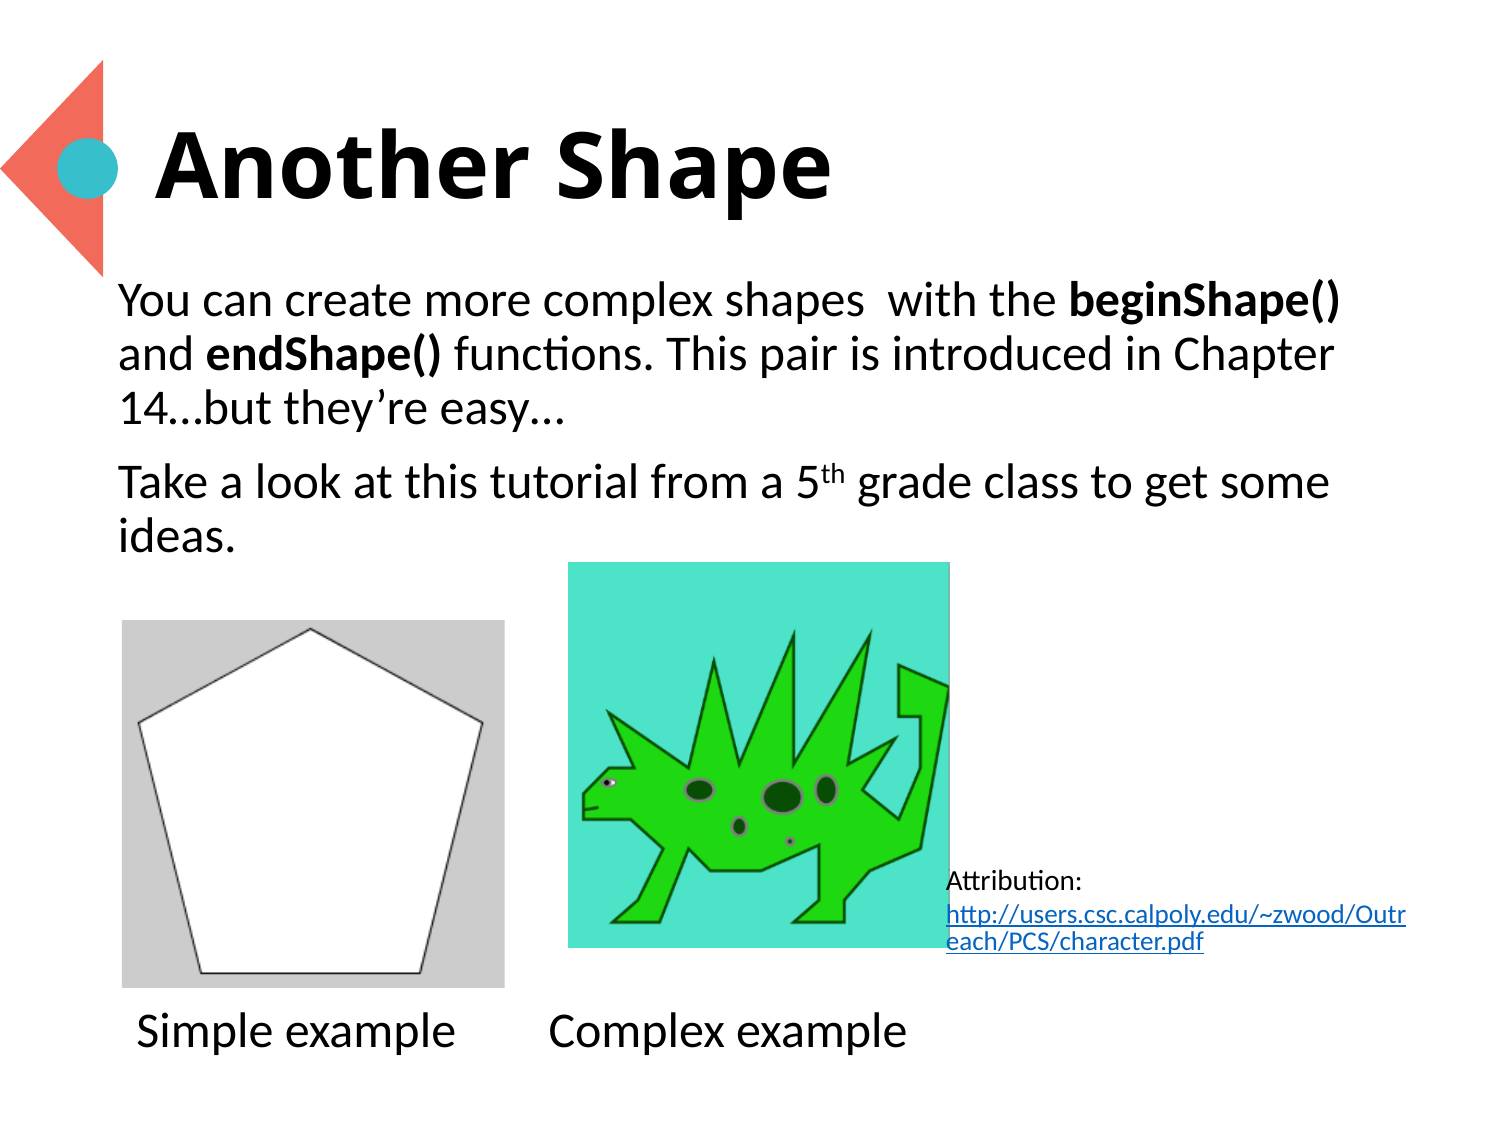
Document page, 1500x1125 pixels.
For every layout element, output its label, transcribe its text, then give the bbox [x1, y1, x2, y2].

picture [121, 620, 505, 988]
text_box Complex example [533, 990, 958, 1066]
text_box Attribution: http://users.csc.calpoly.edu/~zwood/Outreach/PCS/character.pdf [931, 854, 1429, 969]
title Another Shape [103, 59, 1397, 265]
text_box You can create more complex shapes with the beginShape() and endShape() functions. This pair is introduced in Chapter 14…but they’re easy… Take a look at this tutorial from a 5th grade class to get some ideas. [103, 265, 1397, 563]
picture [568, 562, 952, 948]
text_box Simple example [121, 990, 505, 1066]
